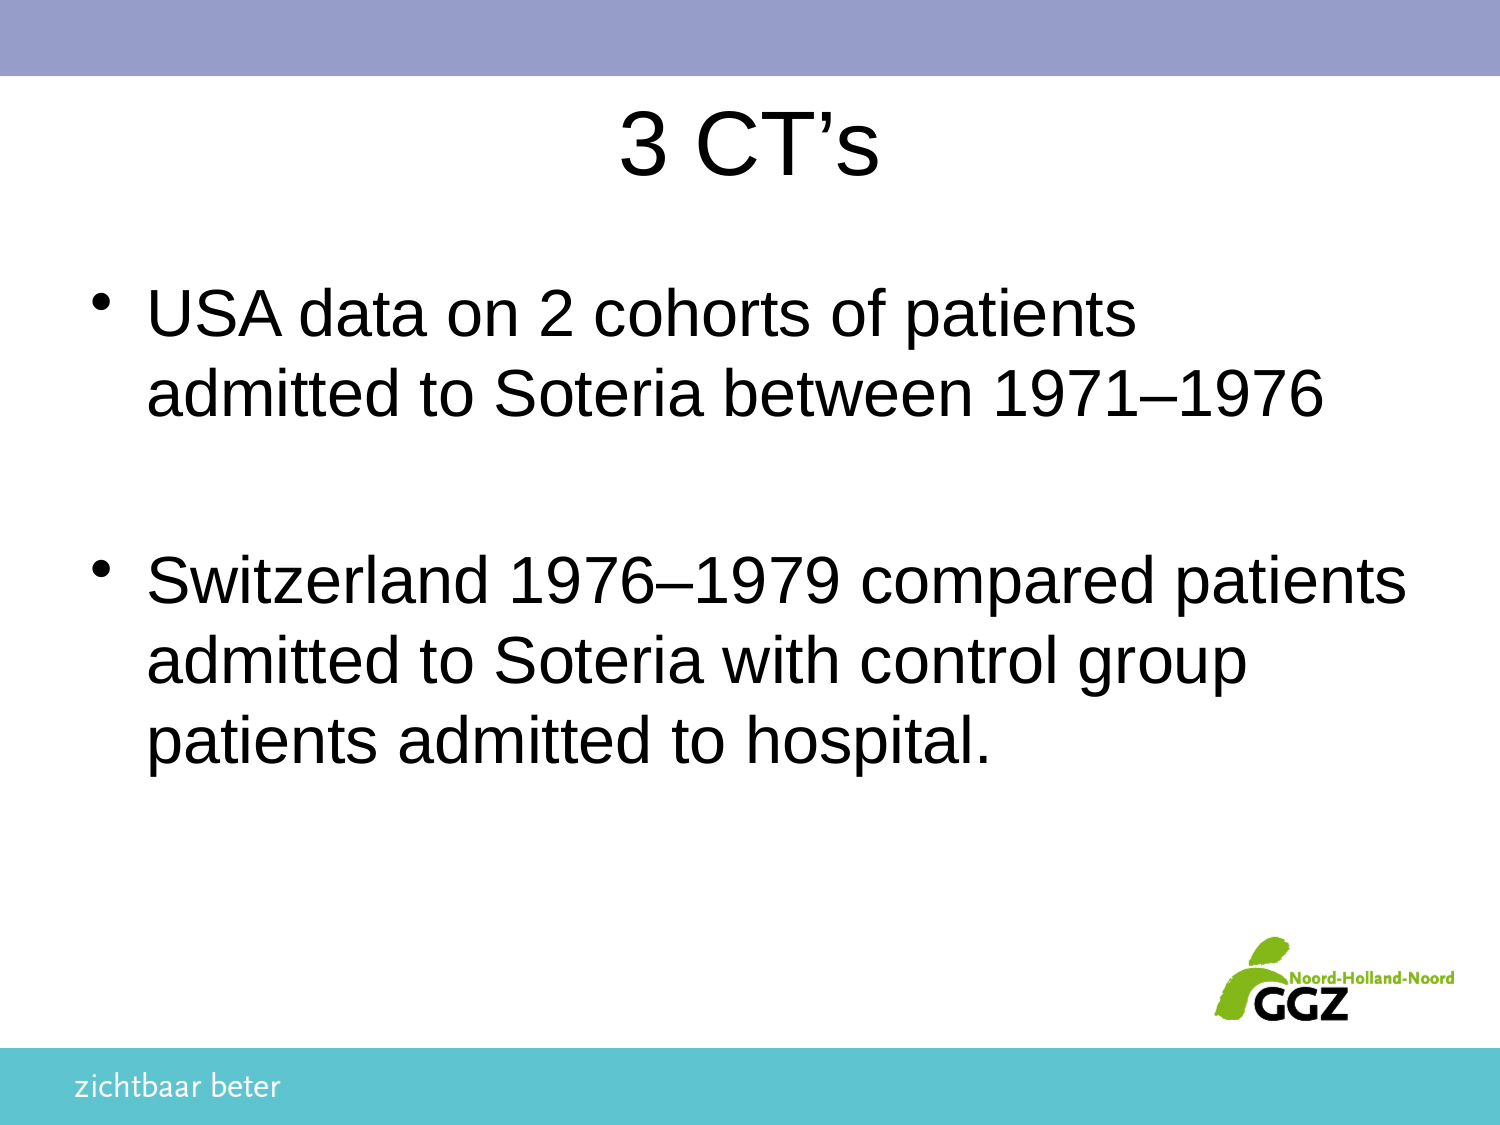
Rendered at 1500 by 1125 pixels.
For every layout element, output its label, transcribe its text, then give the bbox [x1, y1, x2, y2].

title 3 CT’s [75, 45, 1425, 233]
picture [0, 0, 1500, 1125]
list USA data on 2 cohorts of patients admitted to Soteria between 1971–1976 Switzerland 1976–1979 compared patients admitted to Soteria with control group patients admitted to hospital. [75, 262, 1425, 1005]
